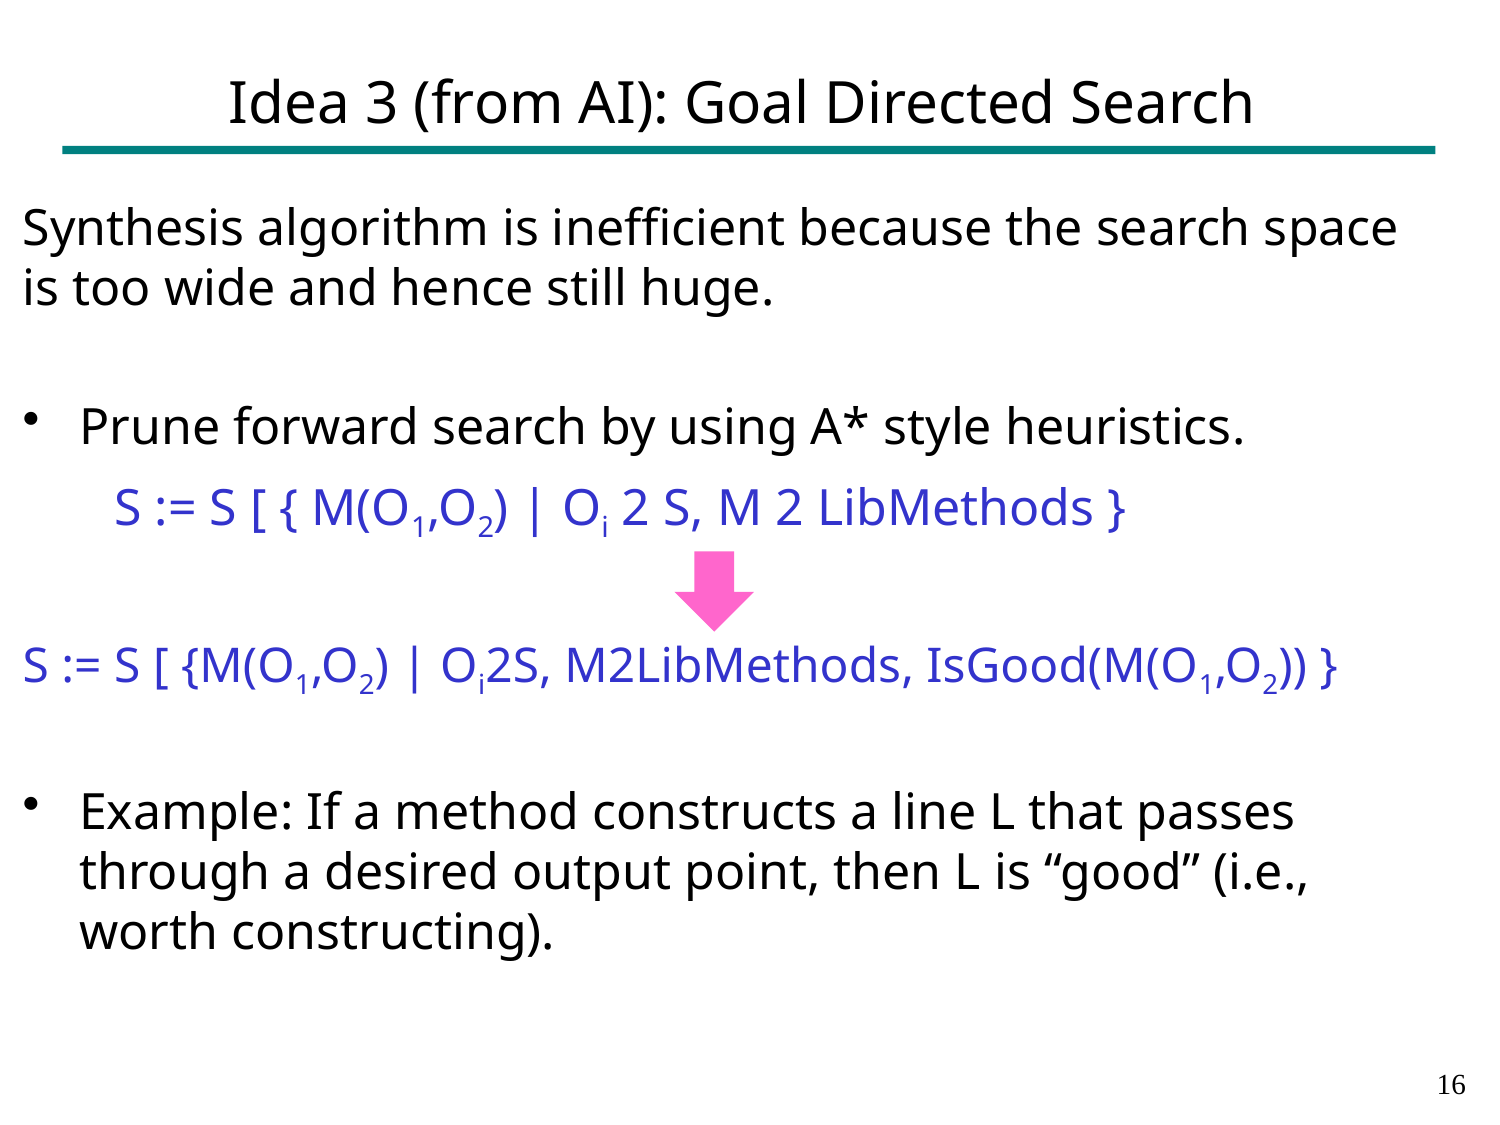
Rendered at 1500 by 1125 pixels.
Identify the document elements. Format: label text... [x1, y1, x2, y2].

slide_number 15 [1168, 1057, 1482, 1121]
text_box [674, 551, 754, 632]
title Idea 3 (from AI): Goal Directed Search [112, 49, 1388, 151]
list Synthesis algorithm is inefficient because the search space is too wide and hence still huge. Prune forward search by using A* style heuristics. S := S [ { M(O1,O2) | Oi 2 S, M 2 LibMethods } S := S [ {M(O1,O2) | Oi2S, M2LibMethods, IsGood(M(O1,O2)) } Example: If a method constructs a line L that passes through a desired output point, then L is “good” (i.e., worth constructing). [7, 187, 1455, 1013]
